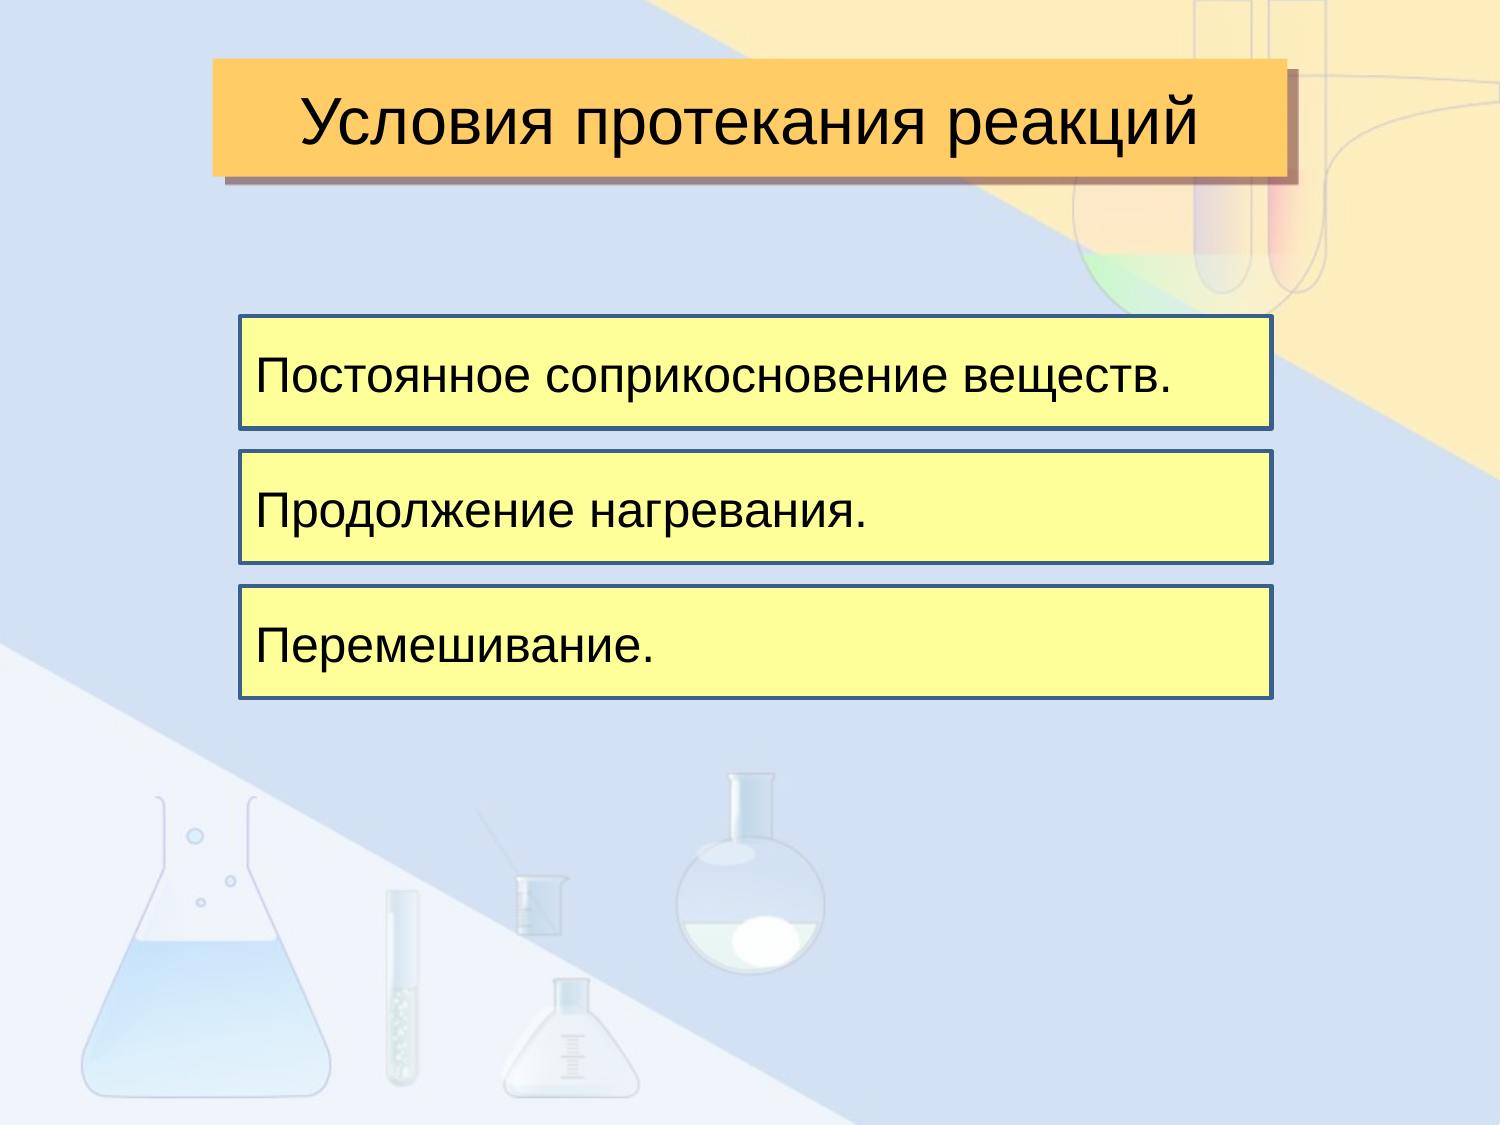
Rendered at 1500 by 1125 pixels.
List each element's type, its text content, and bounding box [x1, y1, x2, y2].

text_box Продолжение нагревания. [238, 449, 1274, 565]
text_box Постоянное соприкосновение веществ. [238, 314, 1274, 431]
text_box Условия протекания реакций [210, 56, 1289, 179]
text_box Перемешивание. [238, 584, 1274, 700]
